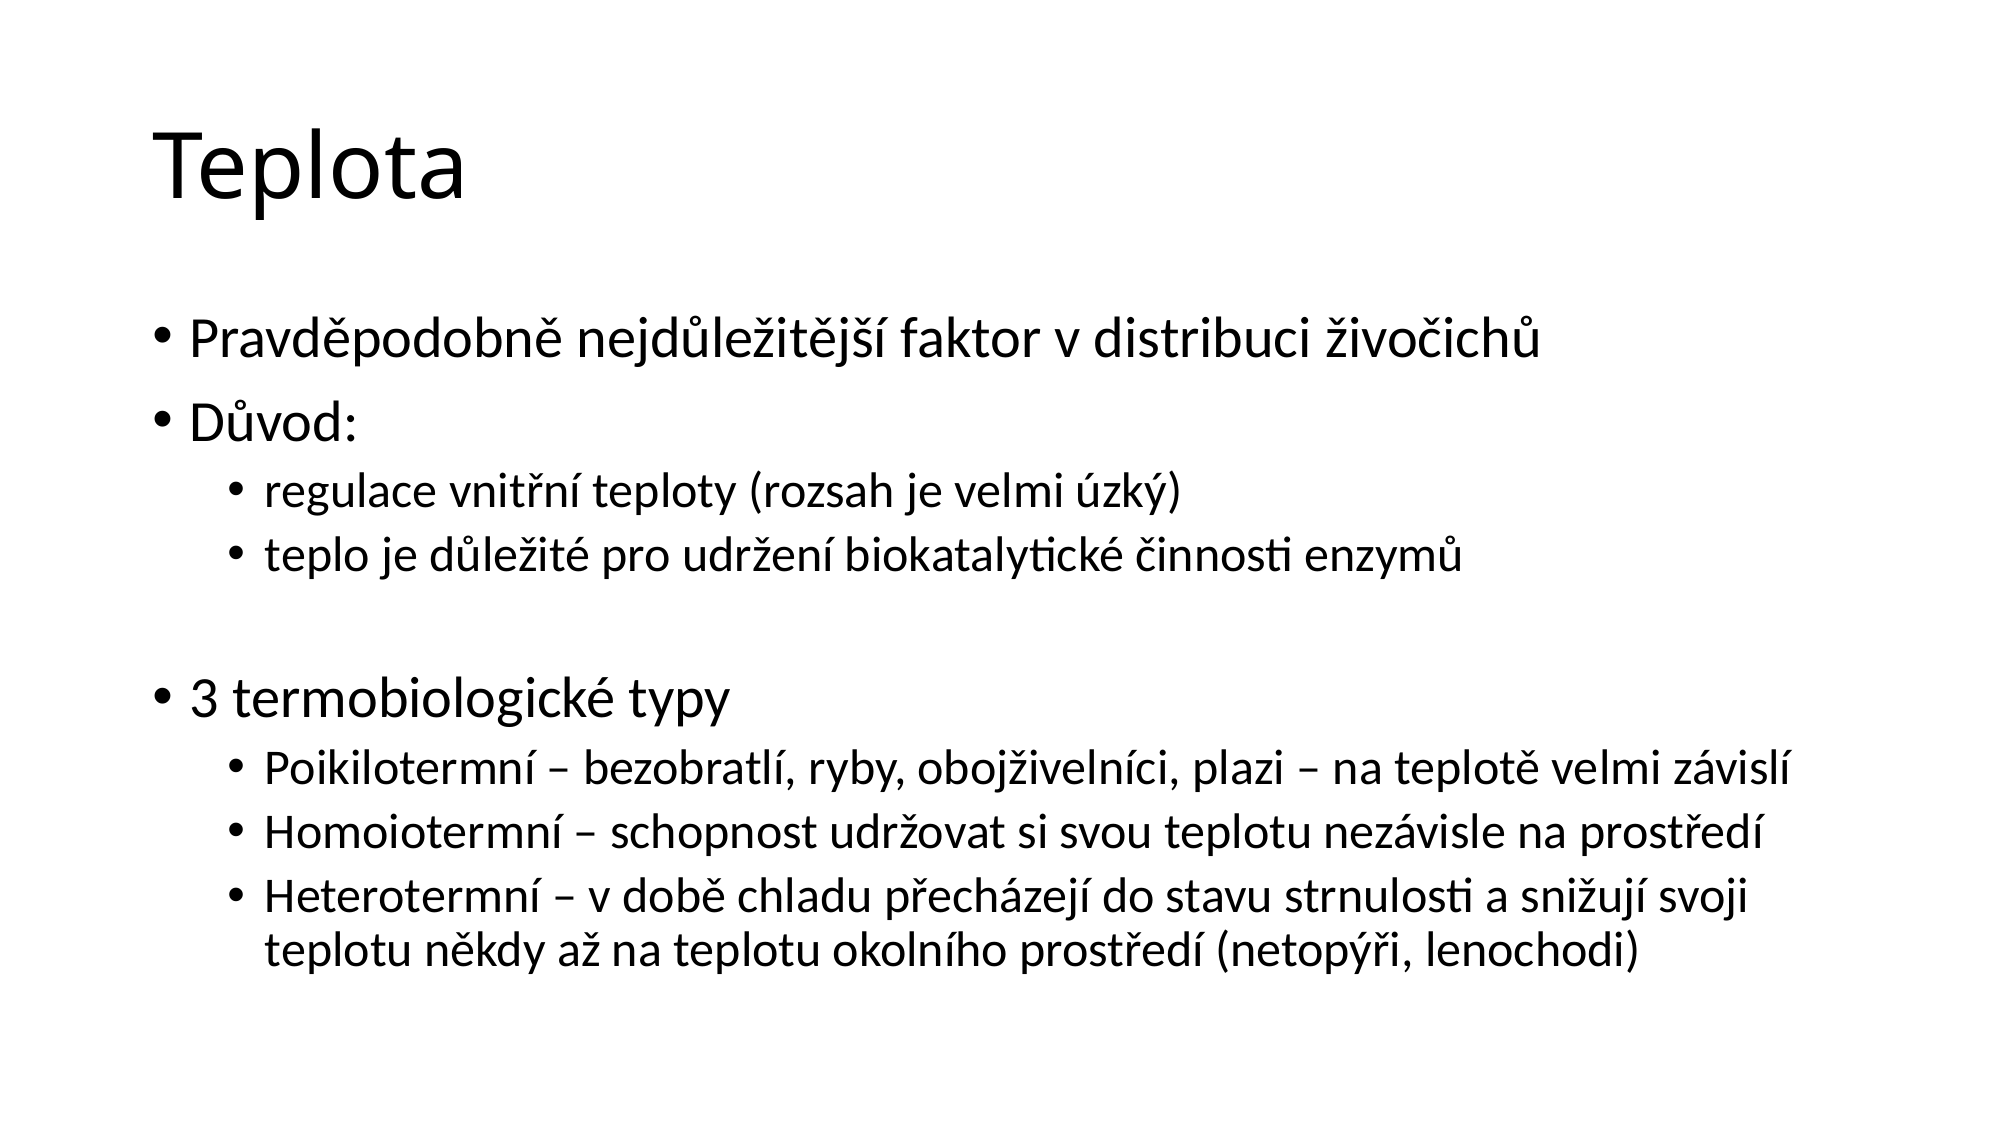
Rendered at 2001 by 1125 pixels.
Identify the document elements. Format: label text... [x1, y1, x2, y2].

list Pravděpodobně nejdůležitější faktor v distribuci živočichů Důvod: regulace vnitřní teploty (rozsah je velmi úzký) teplo je důležité pro udržení biokatalytické činnosti enzymů 3 termobiologické typy Poikilotermní – bezobratlí, ryby, obojživelníci, plazi – na teplotě velmi závislí Homoiotermní – schopnost udržovat si svou teplotu nezávisle na prostředí Heterotermní – v době chladu přecházejí do stavu strnulosti a snižují svoji teplotu někdy až na teplotu okolního prostředí (netopýři, lenochodi) [137, 299, 1863, 1014]
title Teplota [137, 59, 1863, 278]
